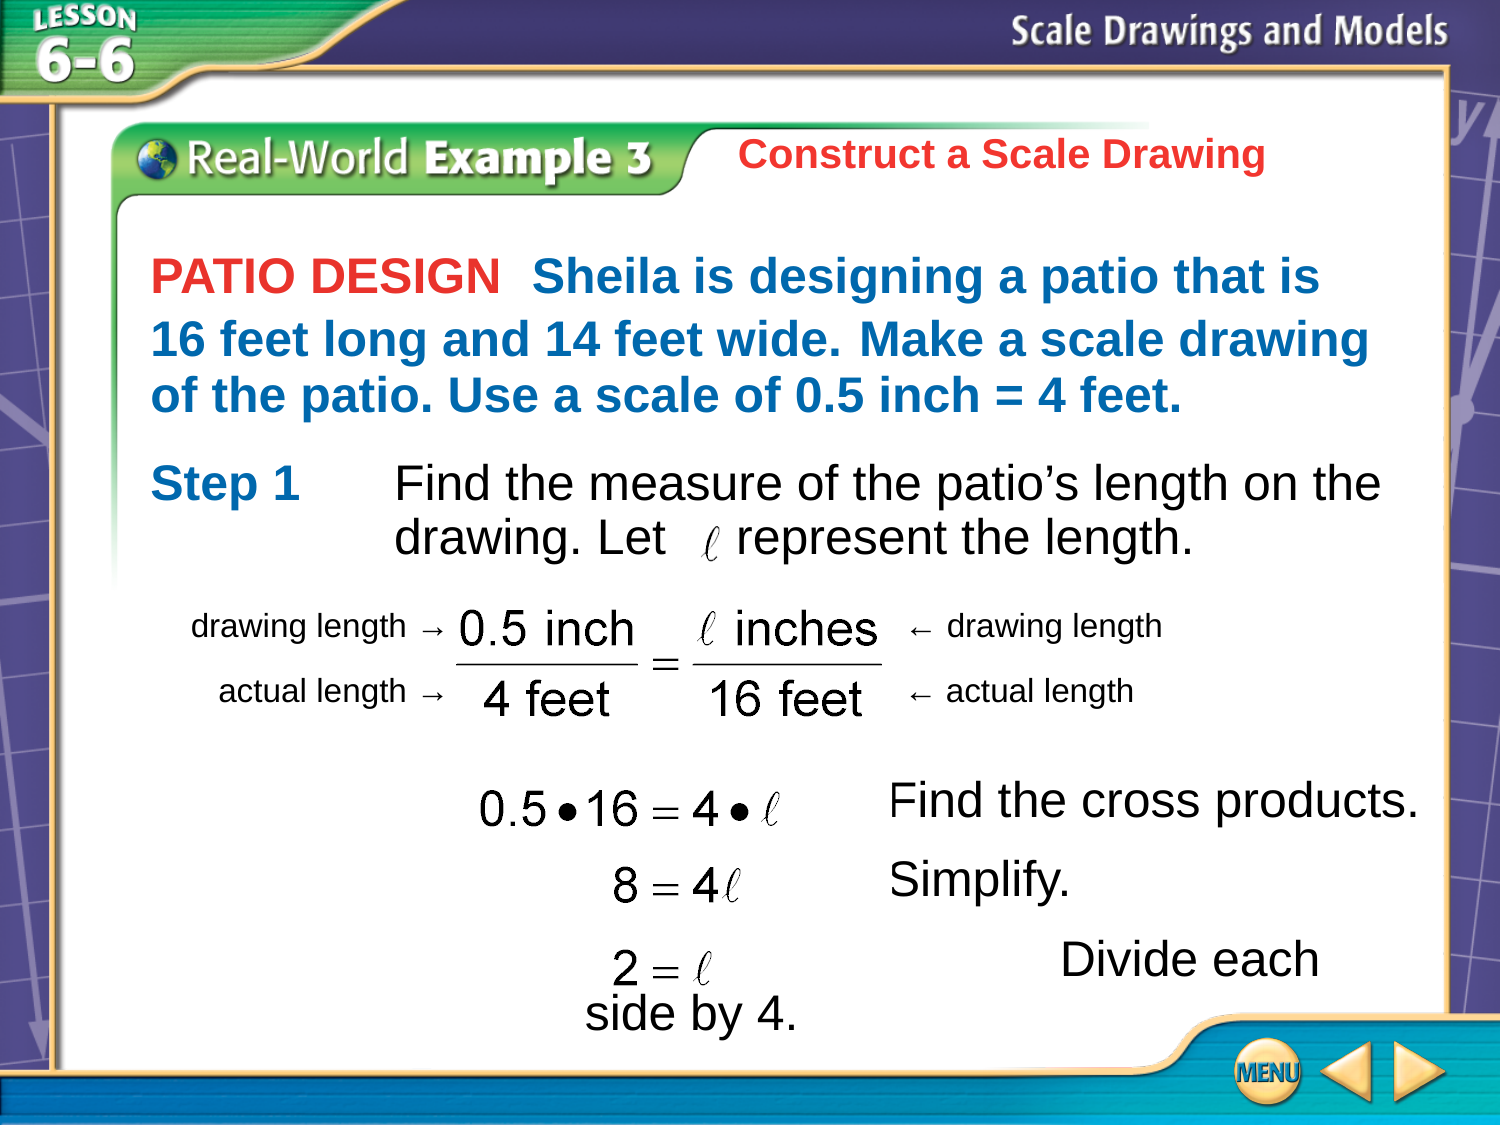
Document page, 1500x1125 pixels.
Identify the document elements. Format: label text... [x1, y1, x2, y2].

text_box Construct a Scale Drawing [731, 126, 1450, 177]
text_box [129, 598, 1341, 736]
text_box Divide each side by 4. [412, 933, 1432, 1042]
text_box Simplify. [900, 852, 1487, 907]
picture [0, 0, 1500, 1125]
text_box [87, 456, 1415, 584]
picture [1003, 1024, 1500, 1117]
text_box PATIO DESIGN Sheila is designing a patio that is 16 feet long and 14 feet wide. Make a scale drawing of the patio. Use a scale of 0.5 inch = 4 feet. [143, 243, 1411, 424]
text_box Find the cross products. [900, 774, 1487, 829]
